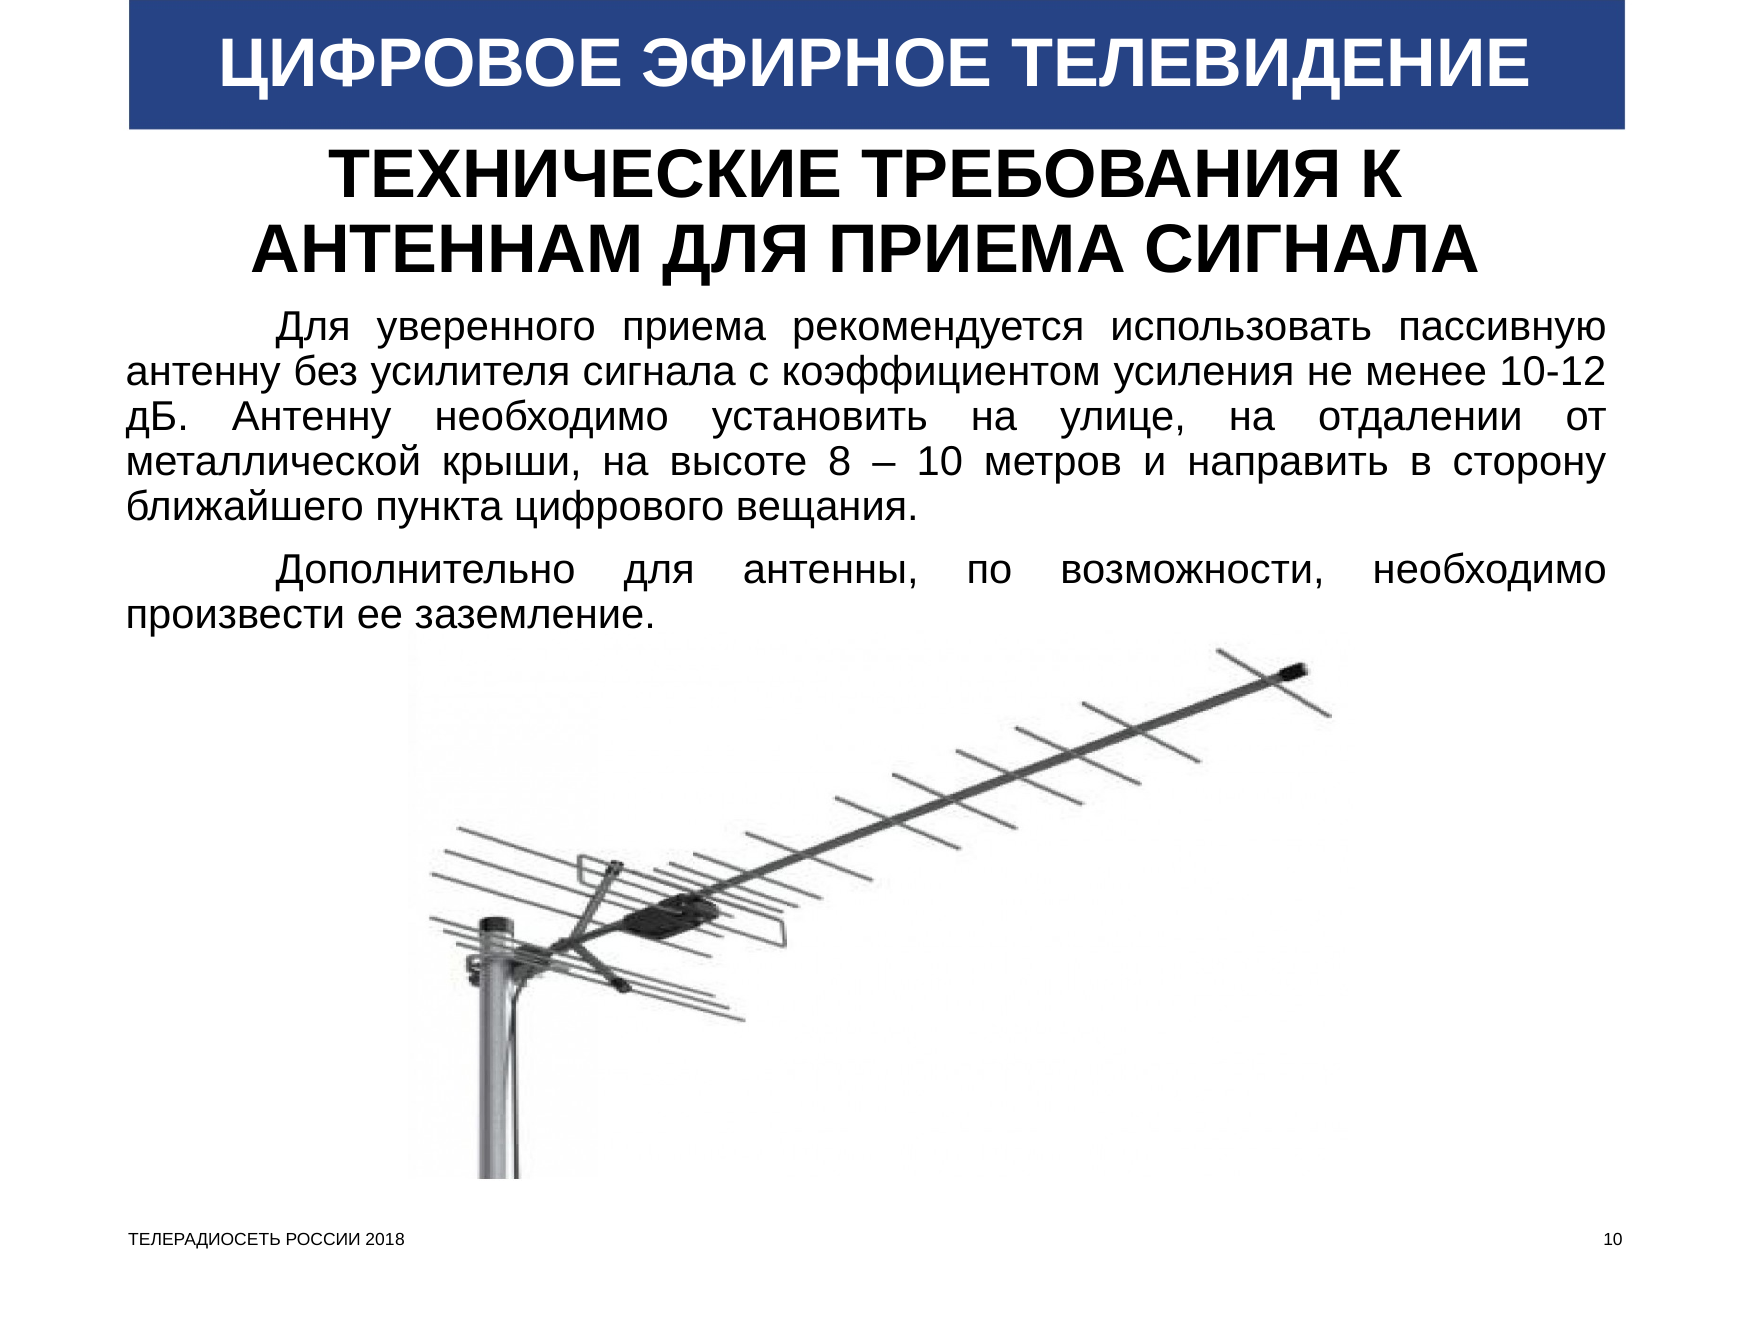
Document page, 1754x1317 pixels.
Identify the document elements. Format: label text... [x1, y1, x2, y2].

title ЦИФРОВОЕ ЭФИРНОЕ ТЕЛЕВИДЕНИЕ [128, 0, 1624, 129]
footer ТЕЛЕРАДИОСЕТЬ РОССИИ 2018 [128, 1219, 721, 1290]
slide_number 10 [1242, 1219, 1638, 1290]
list ТЕХНИЧЕСКИЕ ТРЕБОВАНИЯ К АНТЕННАМ ДЛЯ ПРИЕМА СИГНАЛА Для уверенного приема рекомендуется использовать пассивную антенну без усилителя сигнала с коэффициентом усиления не менее 10-12 дБ. Антенну необходимо установить на улице, на отдалении от металлической крыши, на высоте 8 – 10 метров и направить в сторону ближайшего пункта цифрового вещания. Дополнительно для антенны, по возможности, необходимо произвести ее заземление. [110, 131, 1622, 1210]
picture [0, 0, 1754, 1317]
